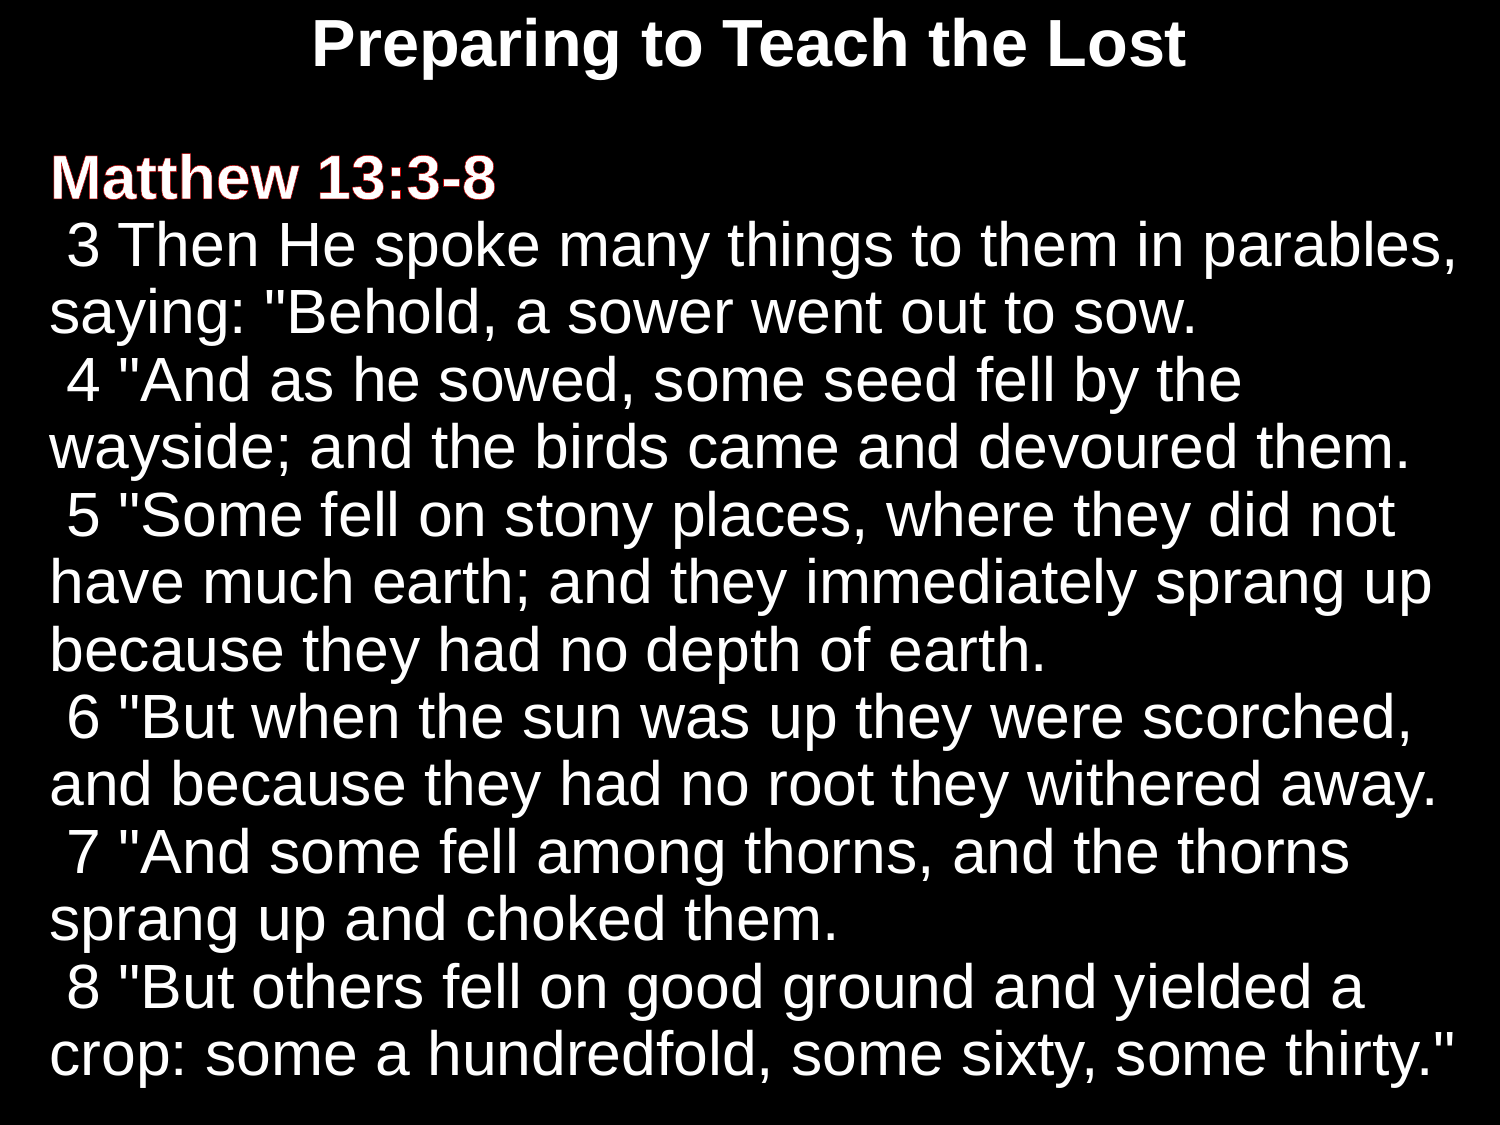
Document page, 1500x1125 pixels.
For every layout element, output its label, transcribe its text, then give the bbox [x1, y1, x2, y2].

text_box Preparing to Teach the Lost [0, 0, 1500, 88]
text_box Matthew 13:3-8 3 Then He spoke many things to them in parables, saying: "Behold, a sower went out to sow. 4 "And as he sowed, some seed fell by the wayside; and the birds came and devoured them. 5 "Some fell on stony places, where they did not have much earth; and they immediately sprang up because they had no depth of earth. 6 "But when the sun was up they were scorched, and because they had no root they withered away. 7 "And some fell among thorns, and the thorns sprang up and choked them. 8 "But others fell on good ground and yielded a crop: some a hundredfold, some sixty, some thirty." [34, 137, 1497, 809]
